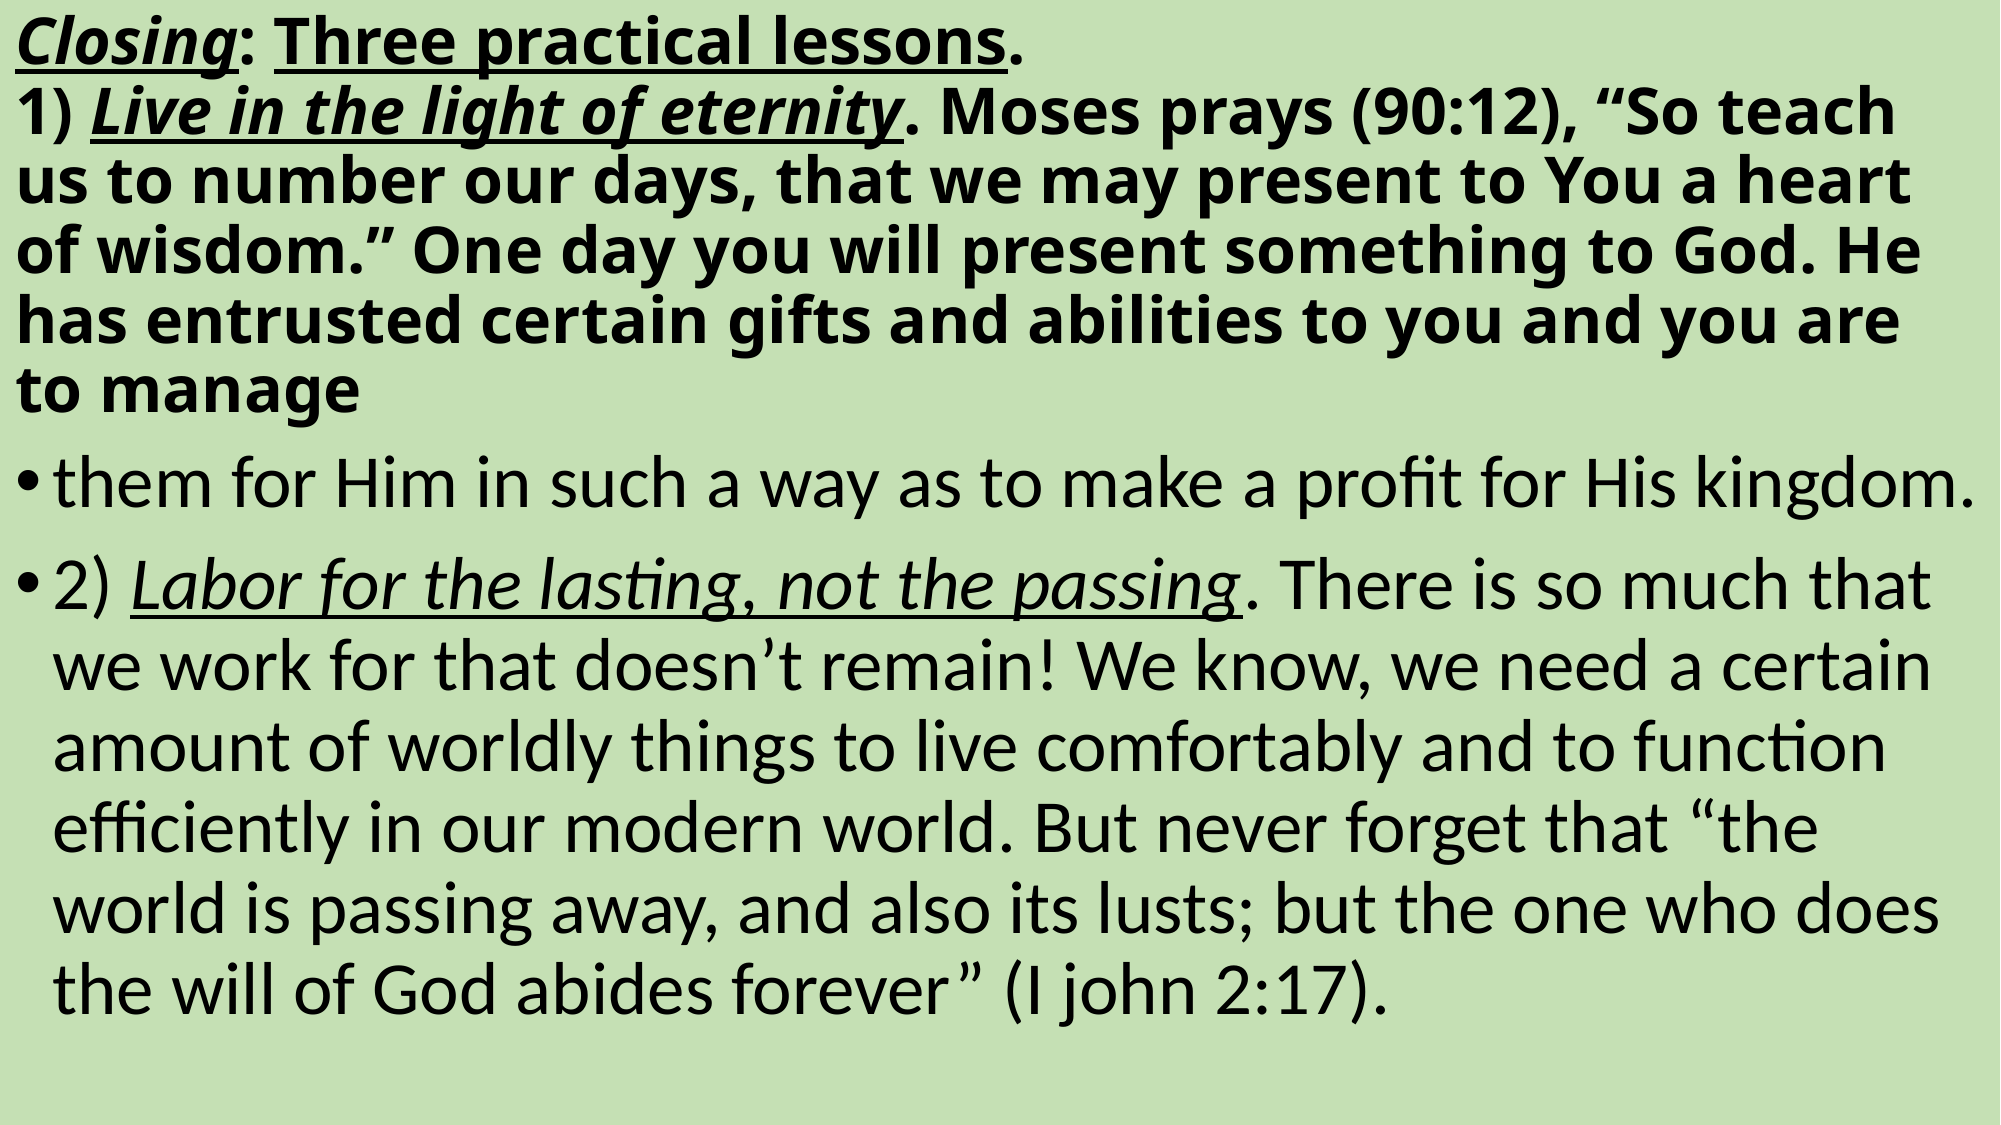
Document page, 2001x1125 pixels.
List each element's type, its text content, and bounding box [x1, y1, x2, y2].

title Closing: Three practical lessons. 1) Live in the light of eternity. Moses prays (90:12), “So teach us to number our days, that we may present to You a heart of wisdom.” One day you will present something to God. He has entrusted certain gifts and abilities to you and you are to manage [0, 0, 2000, 435]
list them for Him in such a way as to make a profit for His kingdom. 2) Labor for the lasting, not the passing. There is so much that we work for that doesn’t remain! We know, we need a certain amount of worldly things to live comfortably and to function efficiently in our modern world. But never forget that “the world is passing away, and also its lusts; but the one who does the will of God abides forever” (I john 2:17). [0, 435, 2000, 1125]
